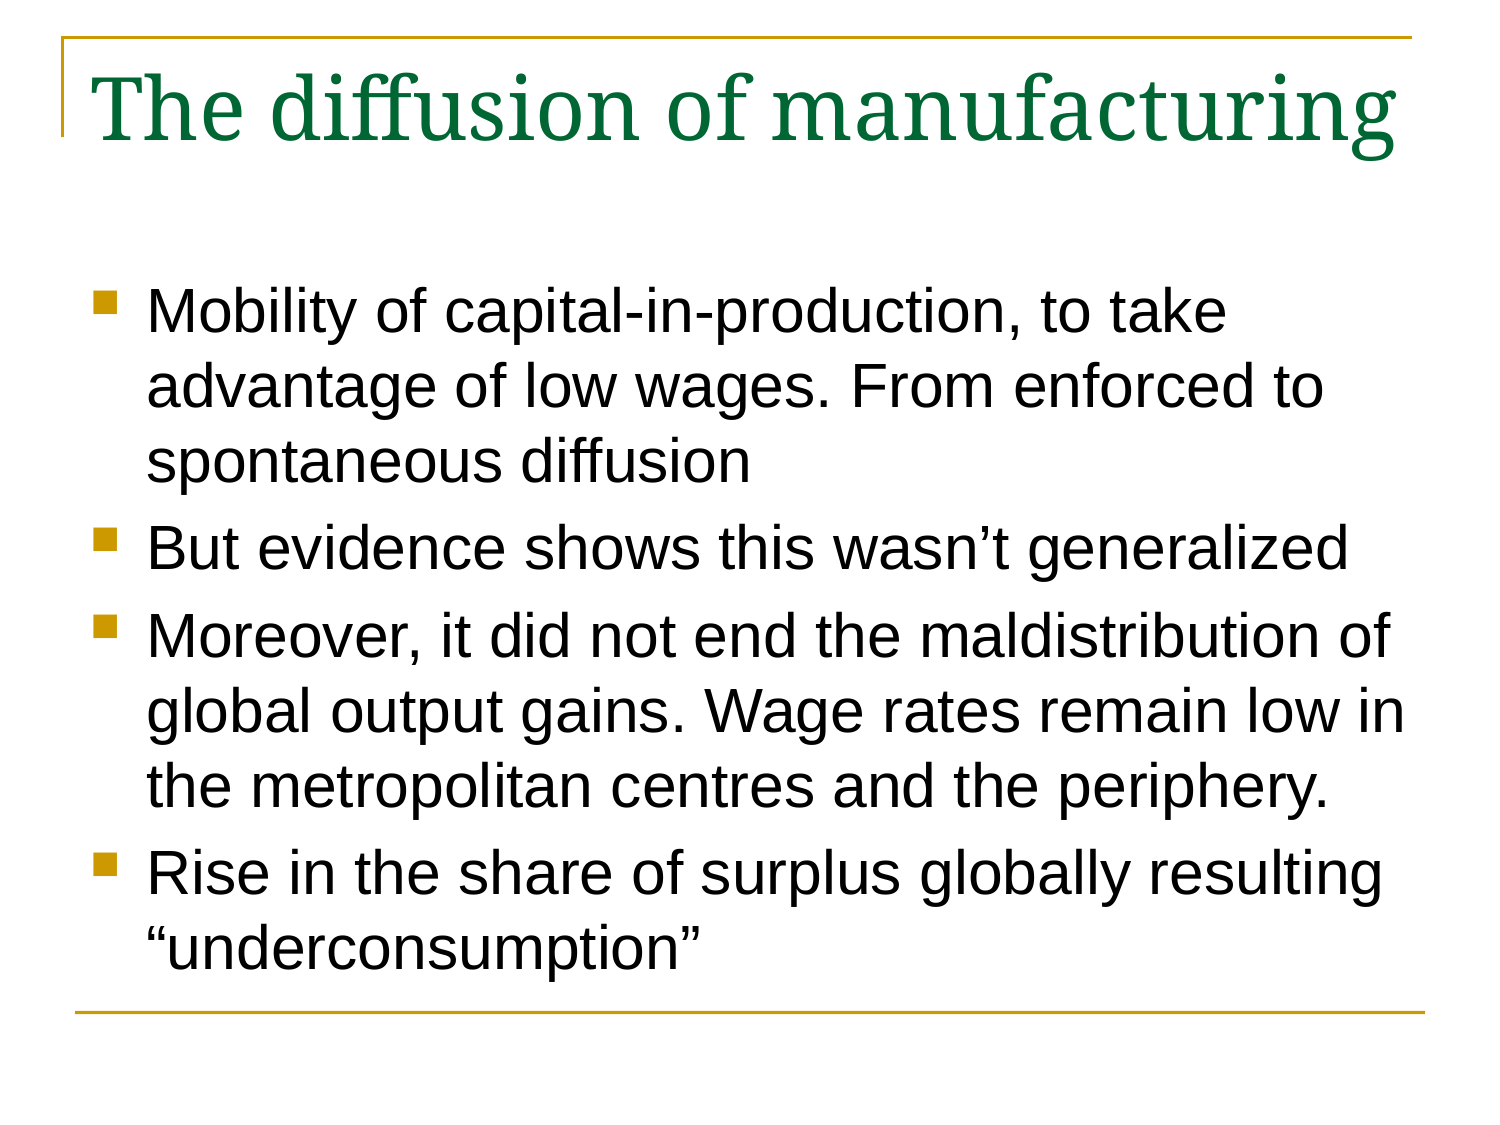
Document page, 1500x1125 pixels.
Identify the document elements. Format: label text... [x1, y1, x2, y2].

title The diffusion of manufacturing [75, 45, 1425, 233]
list Mobility of capital-in-production, to take advantage of low wages. From enforced to spontaneous diffusion But evidence shows this wasn’t generalized Moreover, it did not end the maldistribution of global output gains. Wage rates remain low in the metropolitan centres and the periphery. Rise in the share of surplus globally resulting “underconsumption” [75, 262, 1425, 1006]
